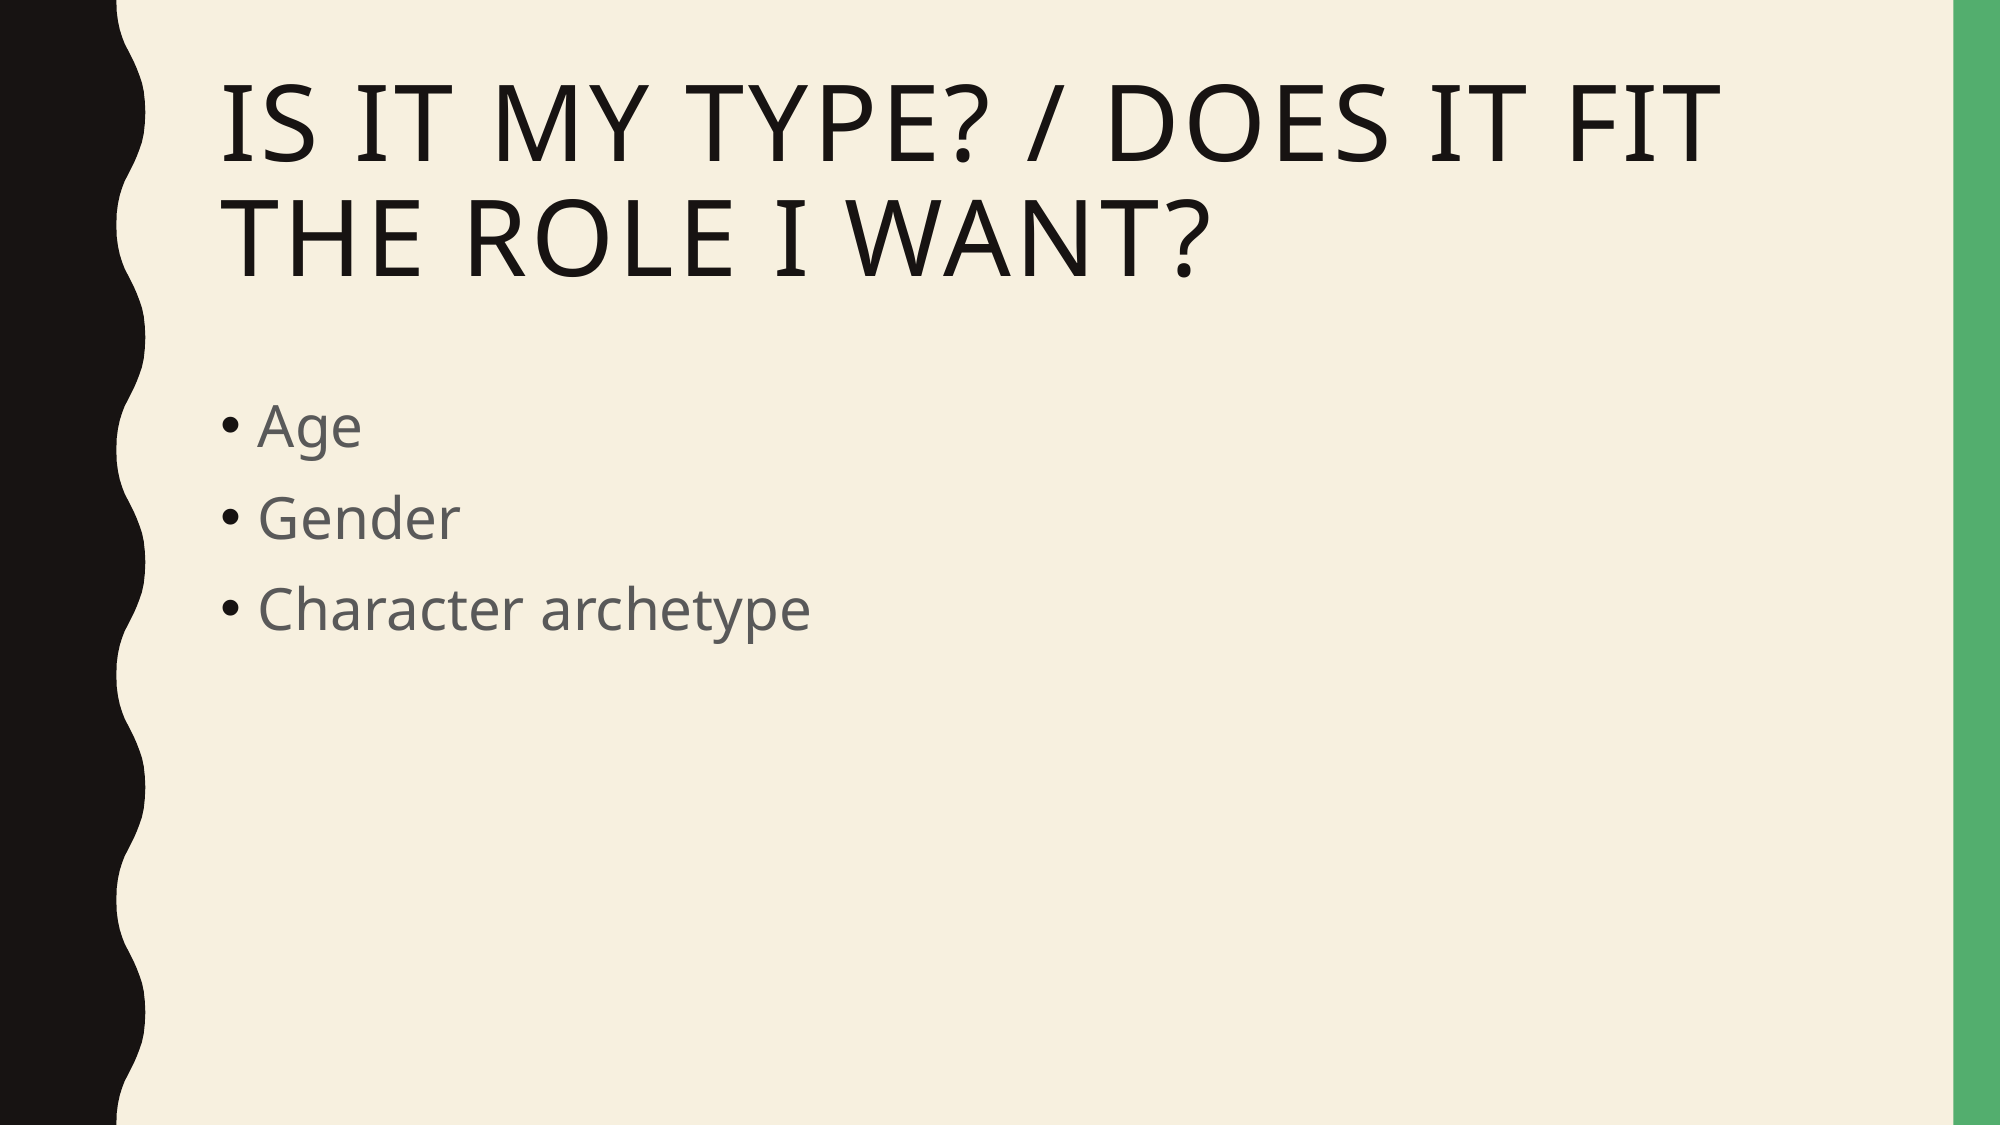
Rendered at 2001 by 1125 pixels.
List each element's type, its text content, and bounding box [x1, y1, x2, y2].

title Is it my type? / Does it fit the role I want? [205, 62, 1875, 308]
list Age Gender Character archetype [205, 375, 1875, 965]
